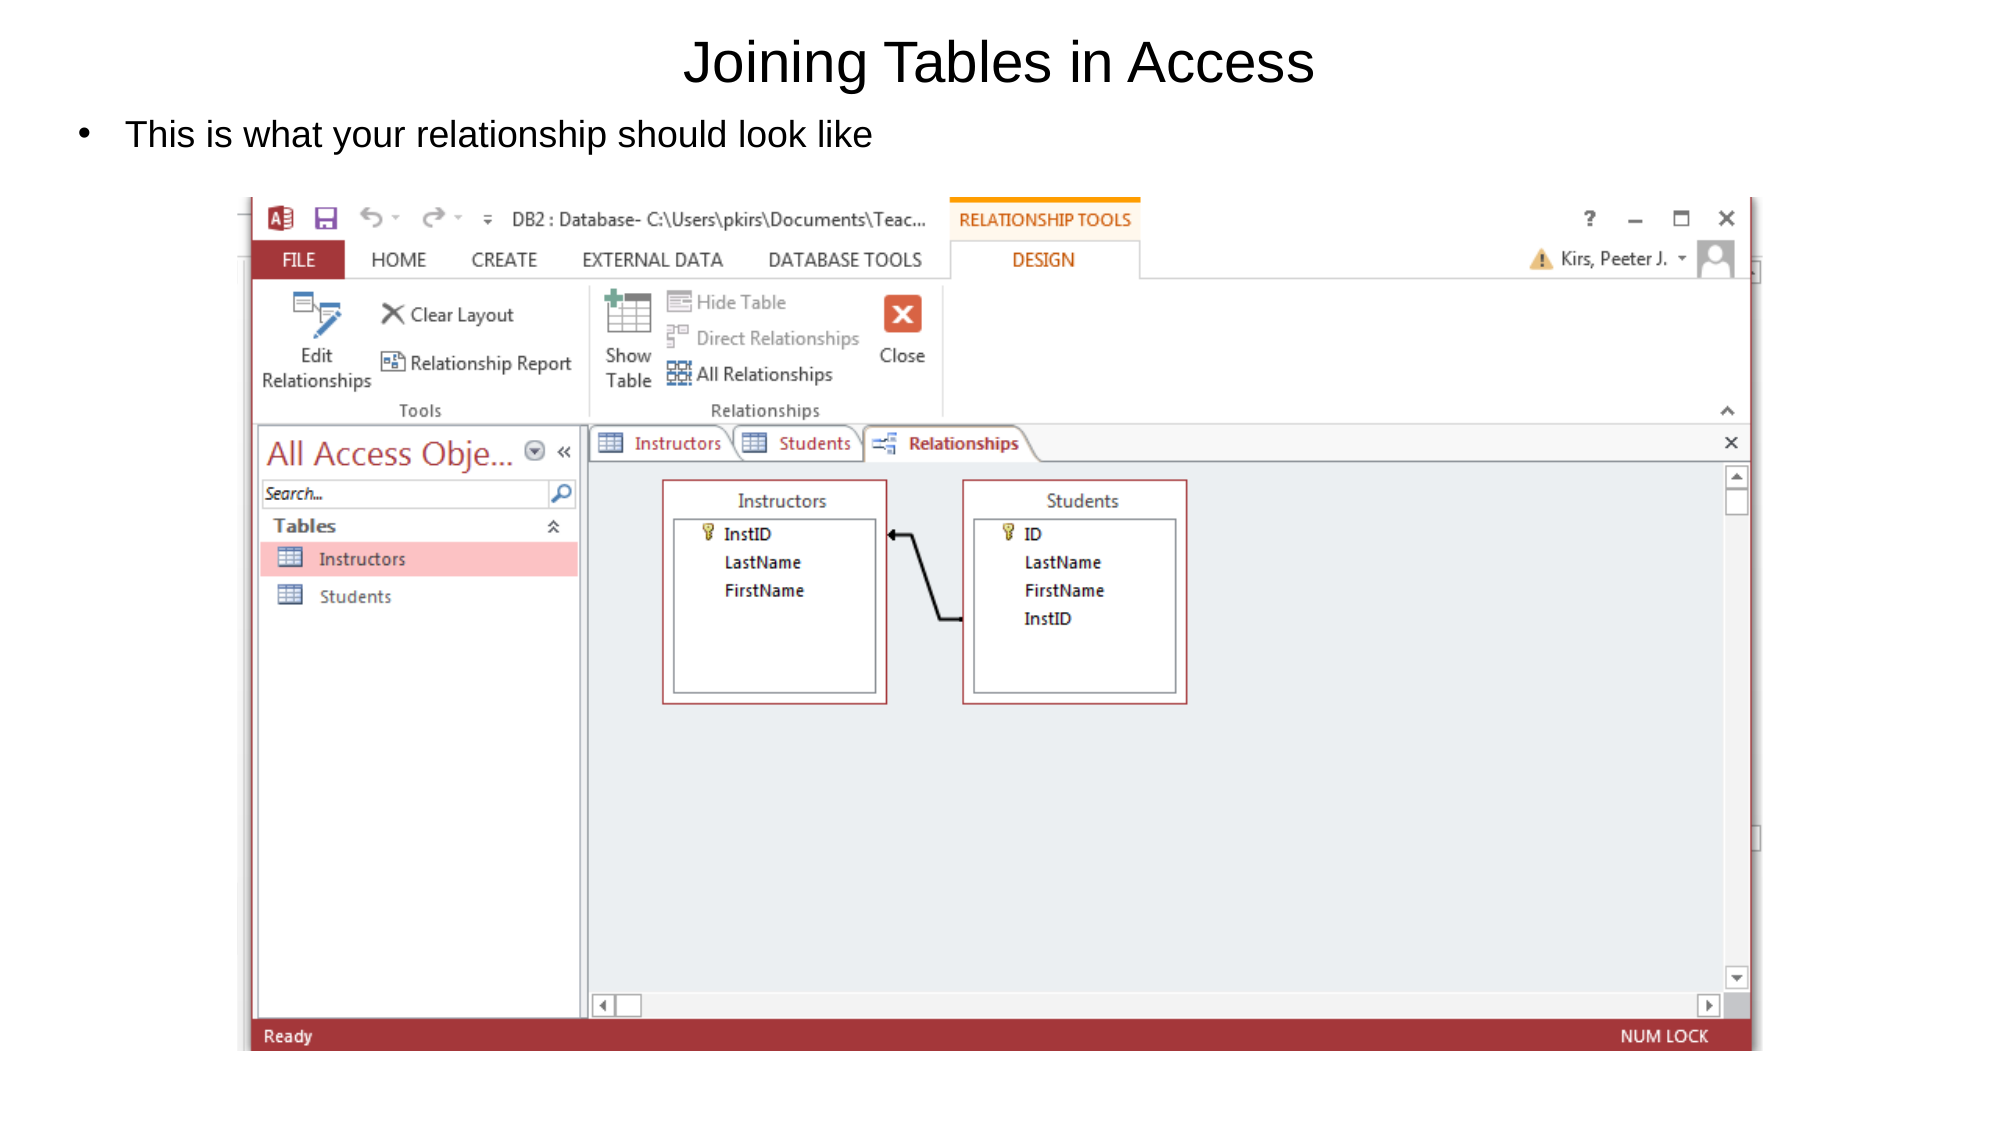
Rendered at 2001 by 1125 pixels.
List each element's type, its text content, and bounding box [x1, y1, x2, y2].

picture [237, 197, 1763, 1051]
text_box This is what your relationship should look like [63, 102, 1865, 163]
text_box Joining Tables in Access [0, 17, 2000, 102]
